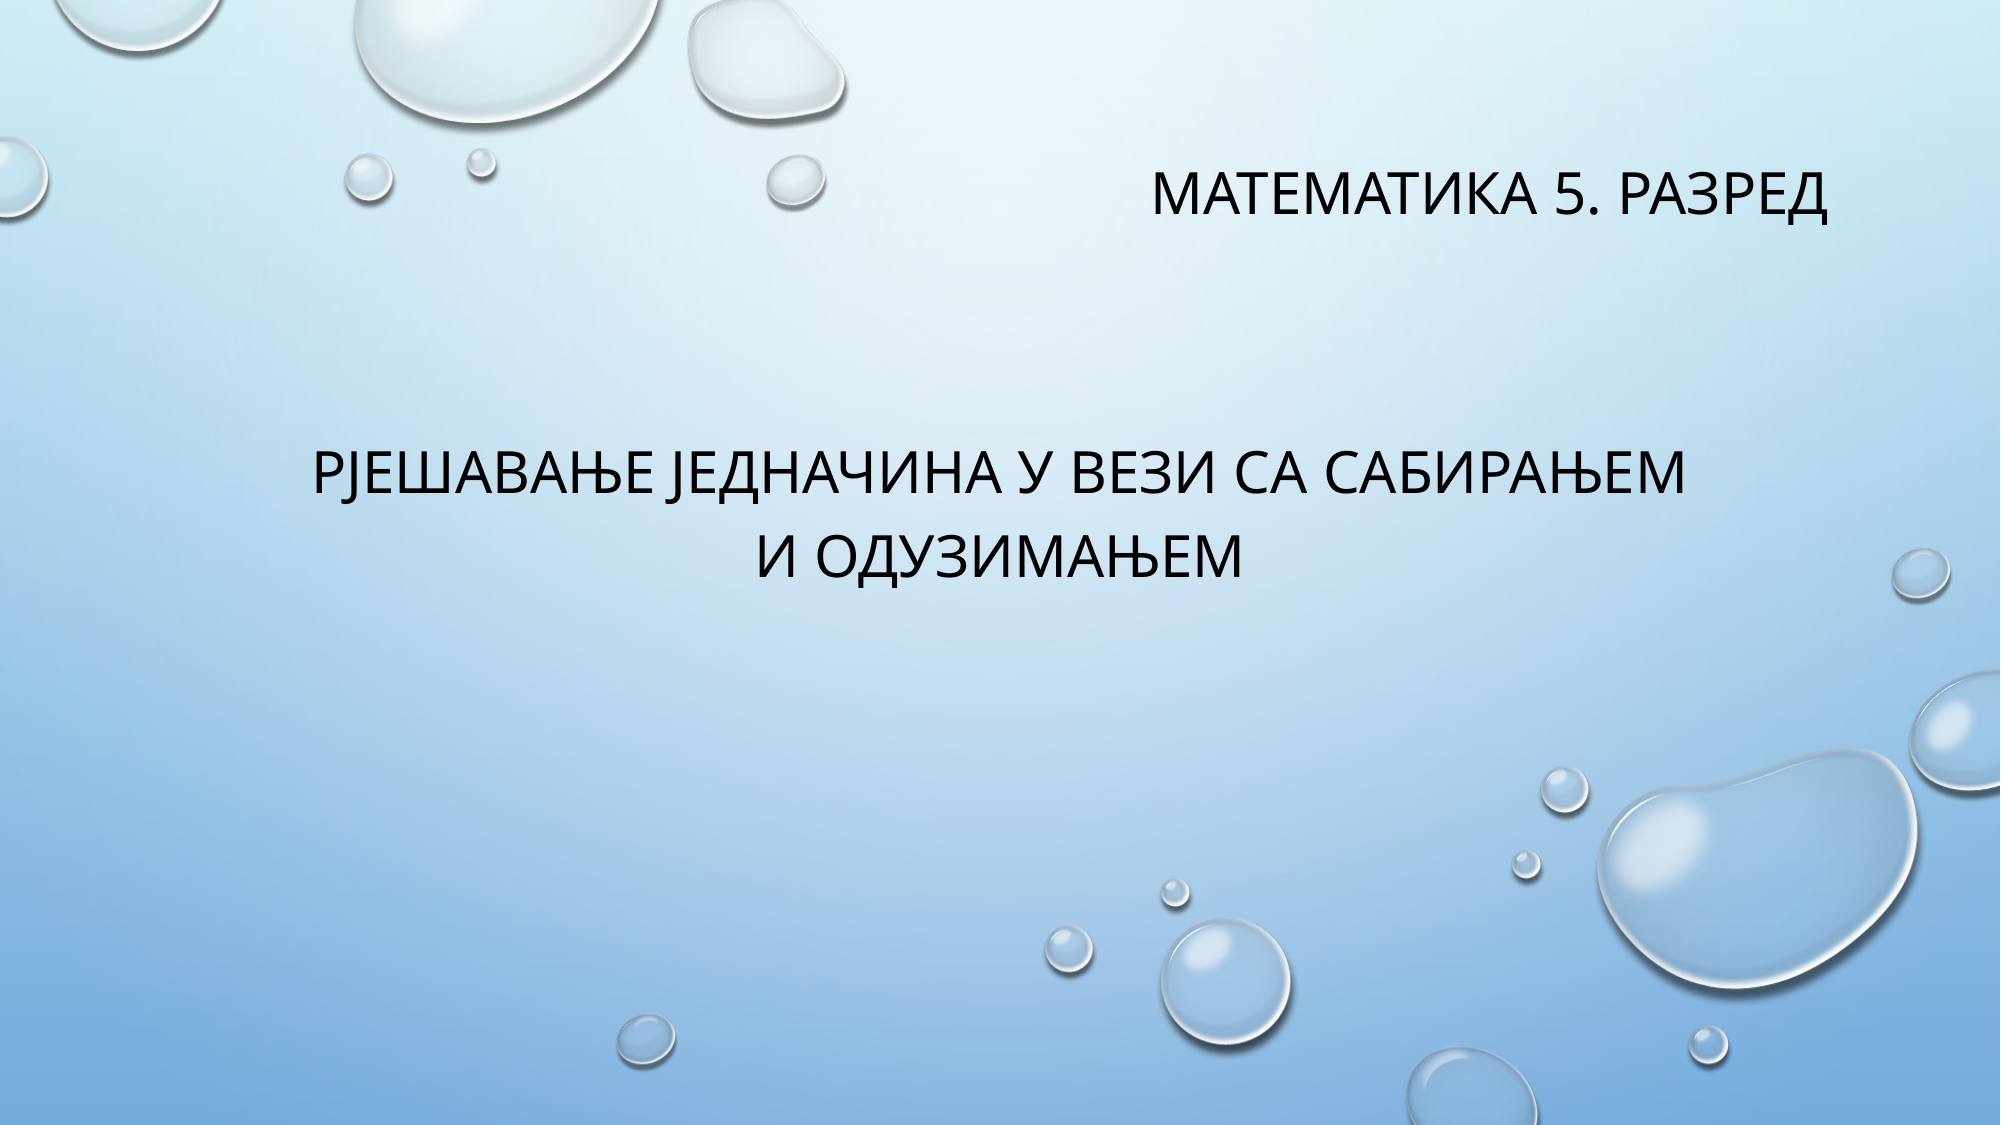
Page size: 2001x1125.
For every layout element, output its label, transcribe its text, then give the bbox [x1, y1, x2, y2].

picture [0, 0, 2000, 1125]
title МАТЕМАТИКА 5. РАЗРЕД [777, 116, 2000, 235]
subtitle РЈЕШАВАЊЕ ЈЕДНАЧИНА У ВЕЗИ СА САБИРАЊЕМ И ОДУЗИМАЊЕМ [287, 413, 1713, 684]
